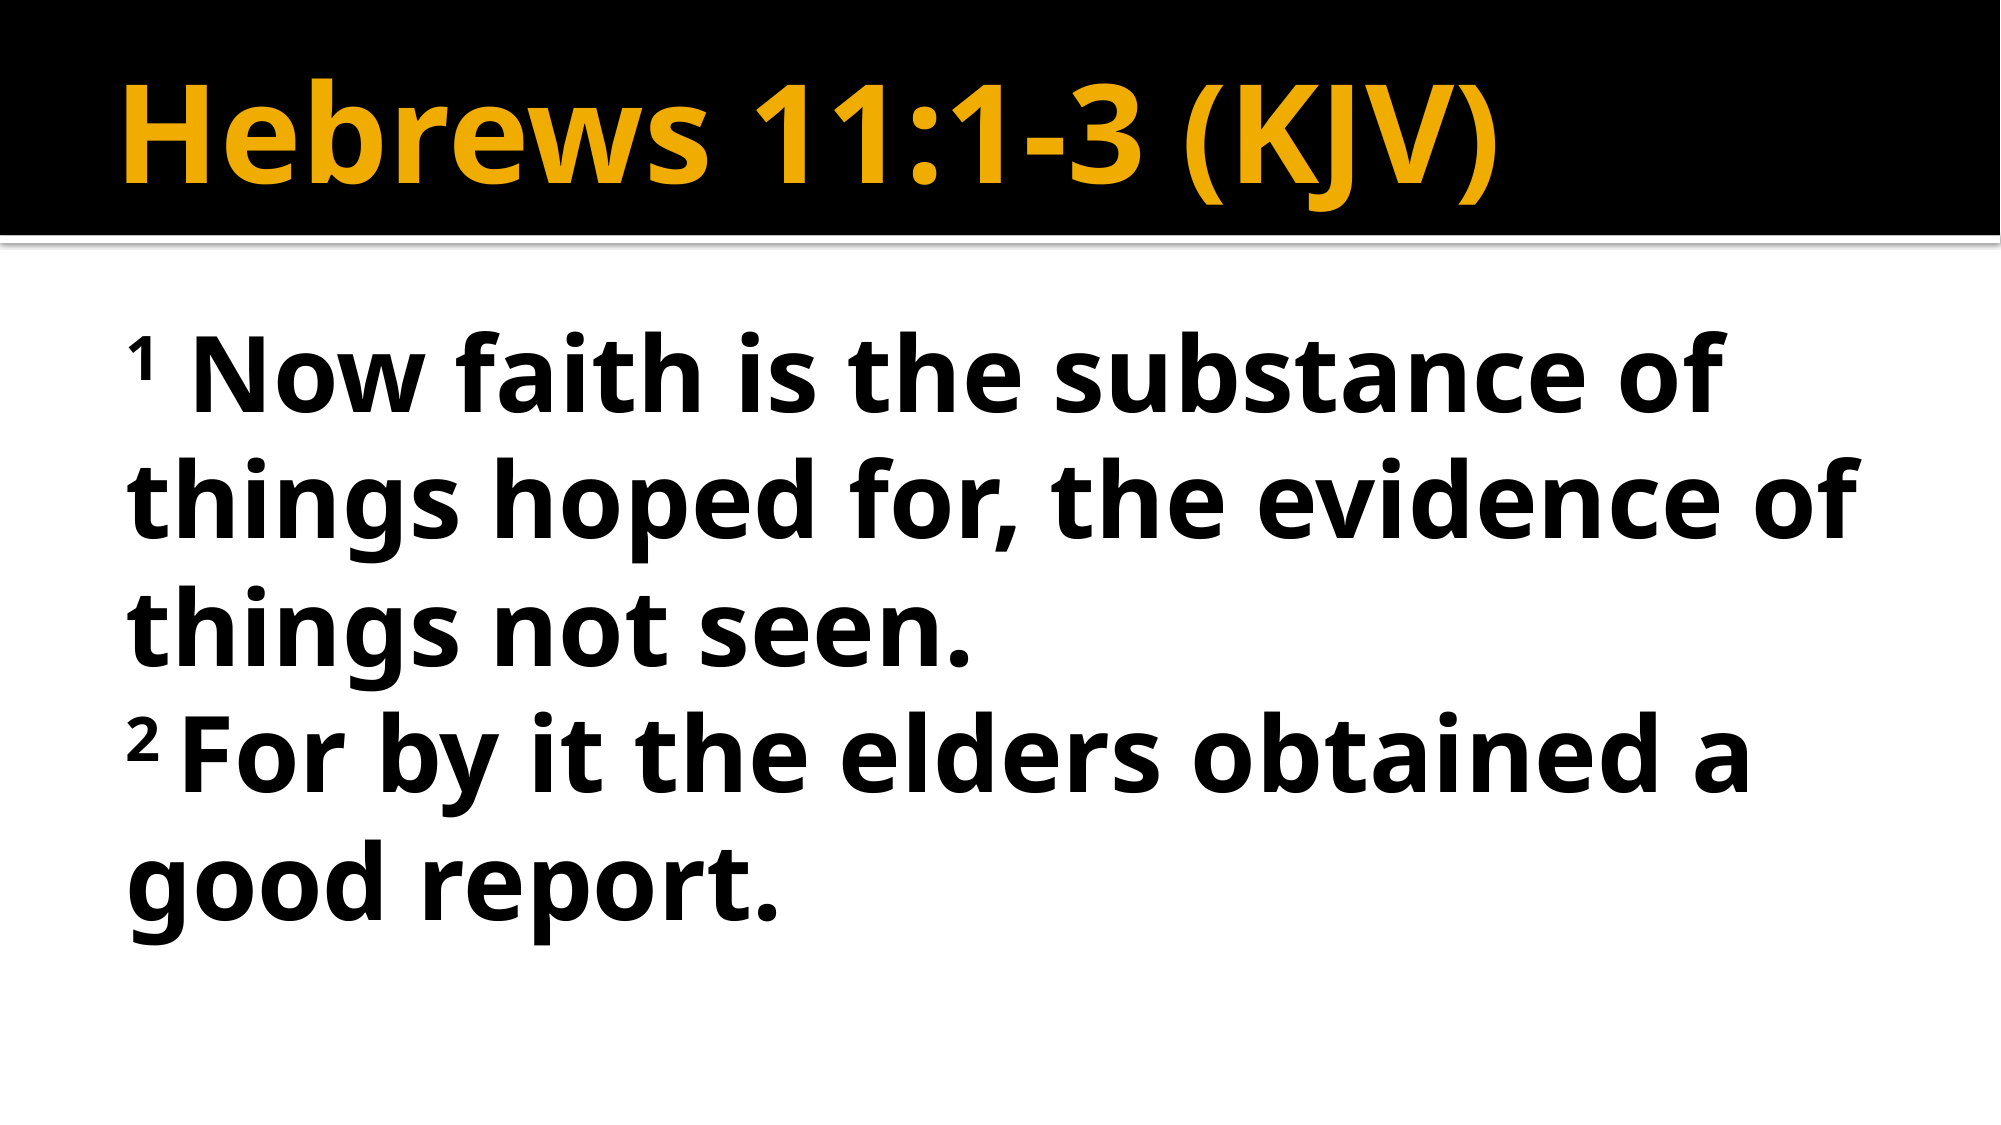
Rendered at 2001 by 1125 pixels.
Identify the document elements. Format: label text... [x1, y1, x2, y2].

title Hebrews 11:1-3 (KJV) [99, 25, 1900, 231]
list 1 Now faith is the substance of things hoped for, the evidence of things not seen. 2 For by it the elders obtained a good report. [99, 291, 1900, 1050]
